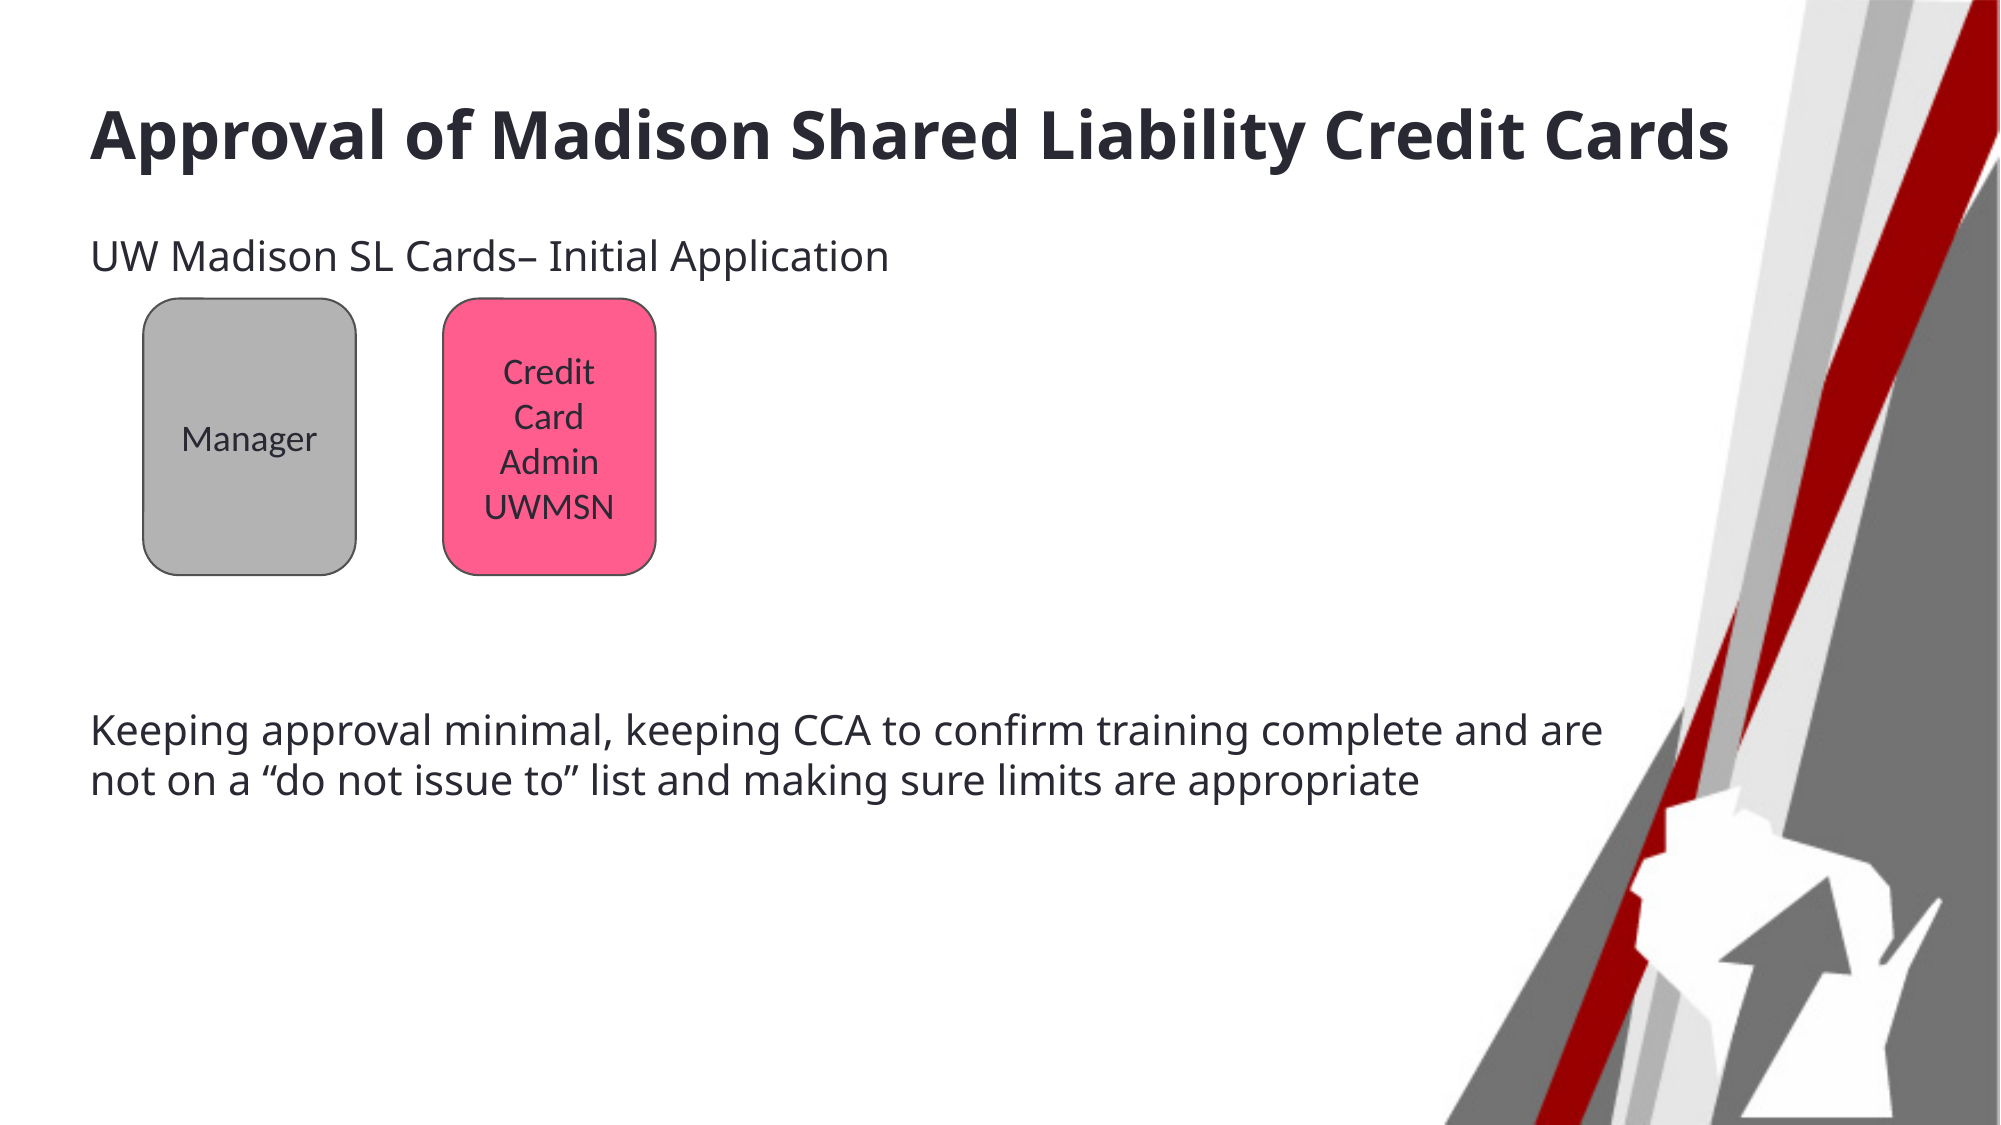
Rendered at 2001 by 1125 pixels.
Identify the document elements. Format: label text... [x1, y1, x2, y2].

text_box Credit Card Admin UWMSN [442, 297, 657, 577]
title Approval of Madison Shared Liability Credit Cards [75, 75, 1800, 200]
text_box Manager [142, 297, 357, 577]
list UW Madison SL Cards– Initial Application Keeping approval minimal, keeping CCA to confirm training complete and are not on a “do not issue to” list and making sure limits are appropriate [75, 222, 1656, 977]
picture [1441, 0, 2000, 1125]
